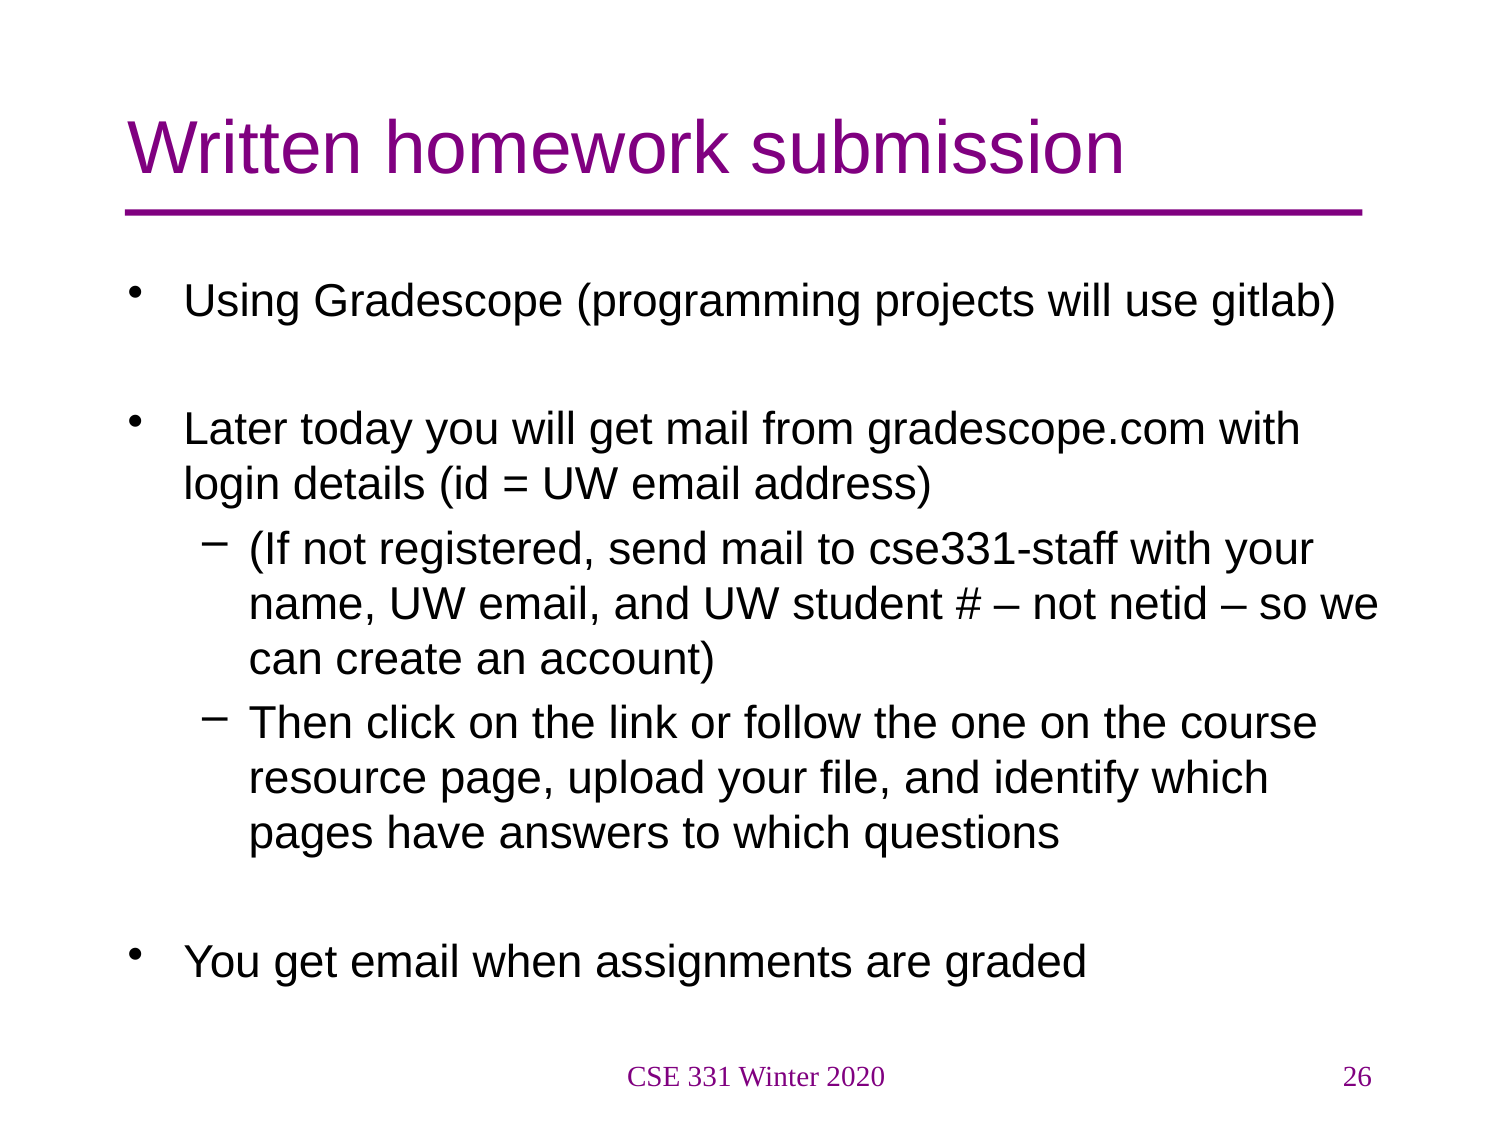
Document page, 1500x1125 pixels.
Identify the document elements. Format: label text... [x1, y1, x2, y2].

footer CSE 331 Winter 2020 [474, 1049, 1038, 1125]
list Using Gradescope (programming projects will use gitlab) Later today you will get mail from gradescope.com with login details (id = UW email address) (If not registered, send mail to cse331-staff with your name, UW email, and UW student # – not netid – so we can create an account) Then click on the link or follow the one on the course resource page, upload your file, and identify which pages have answers to which questions You get email when assignments are graded [112, 262, 1413, 1000]
slide_number 26 [1074, 1049, 1388, 1125]
title Written homework submission [112, 50, 1388, 238]
